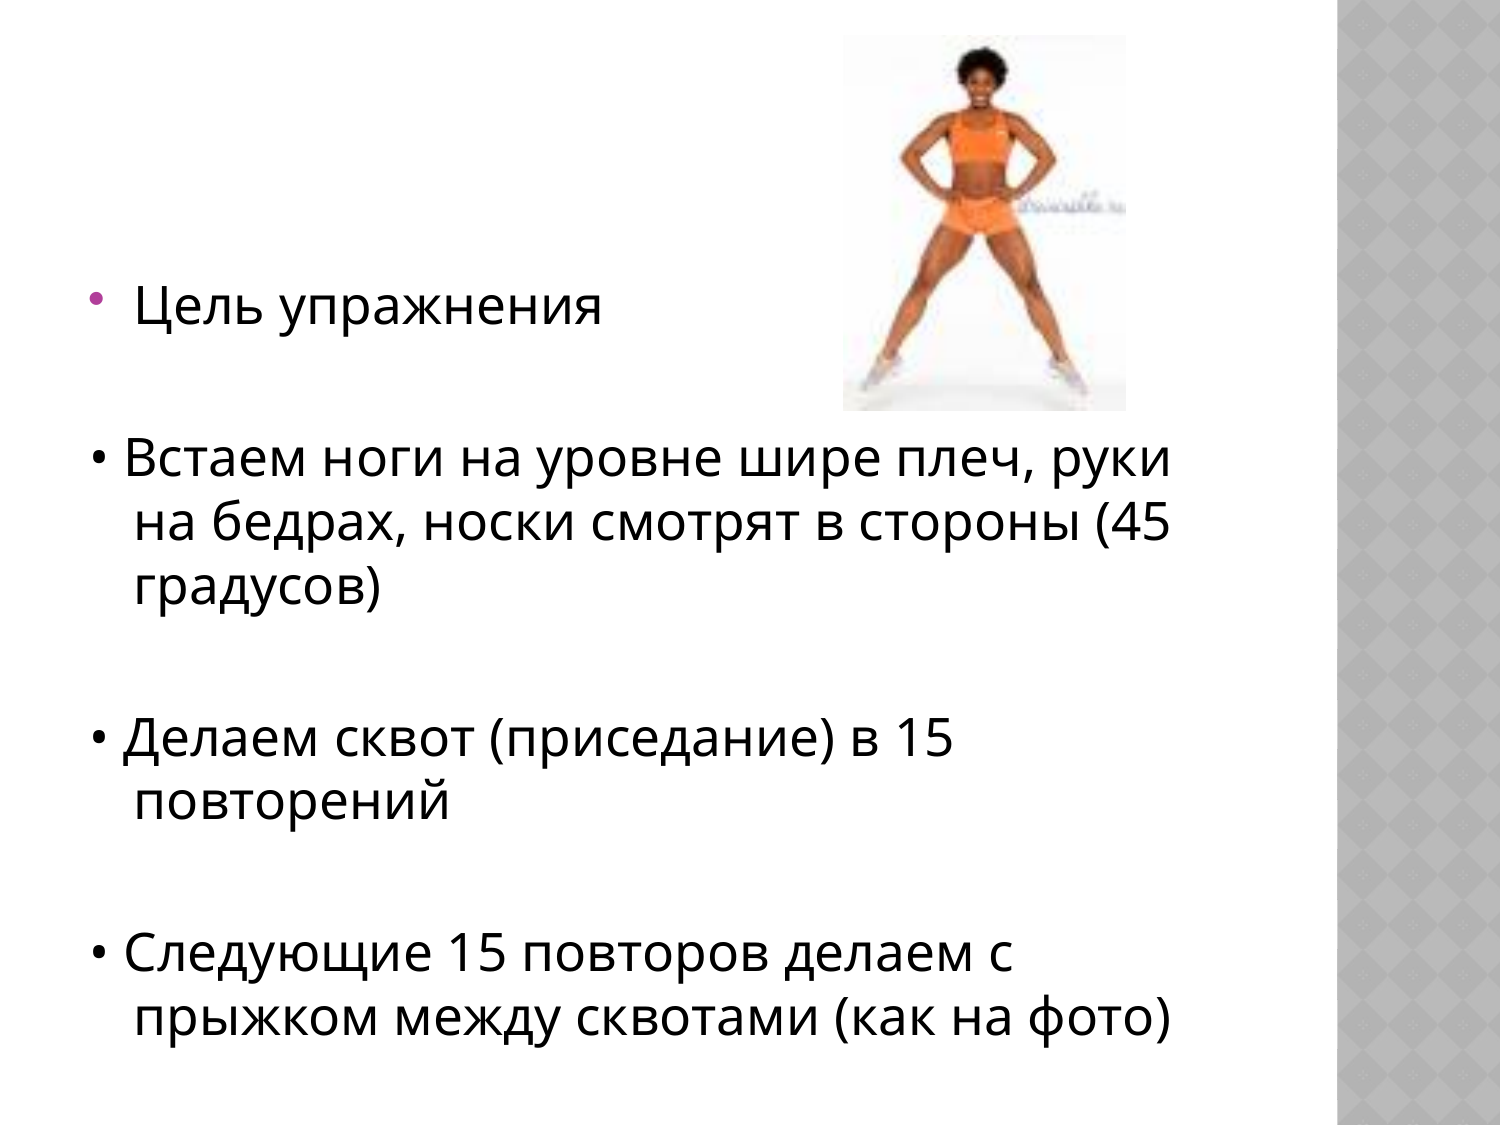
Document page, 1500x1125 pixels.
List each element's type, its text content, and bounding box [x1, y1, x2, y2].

list Цель упражнения • Встаем ноги на уровне шире плеч, руки на бедрах, носки смотрят в стороны (45 градусов) • Делаем сквот (приседание) в 15 повторений • Следующие 15 повторов делаем с прыжком между сквотами (как на фото) [75, 264, 1263, 1059]
picture [843, 34, 1126, 411]
